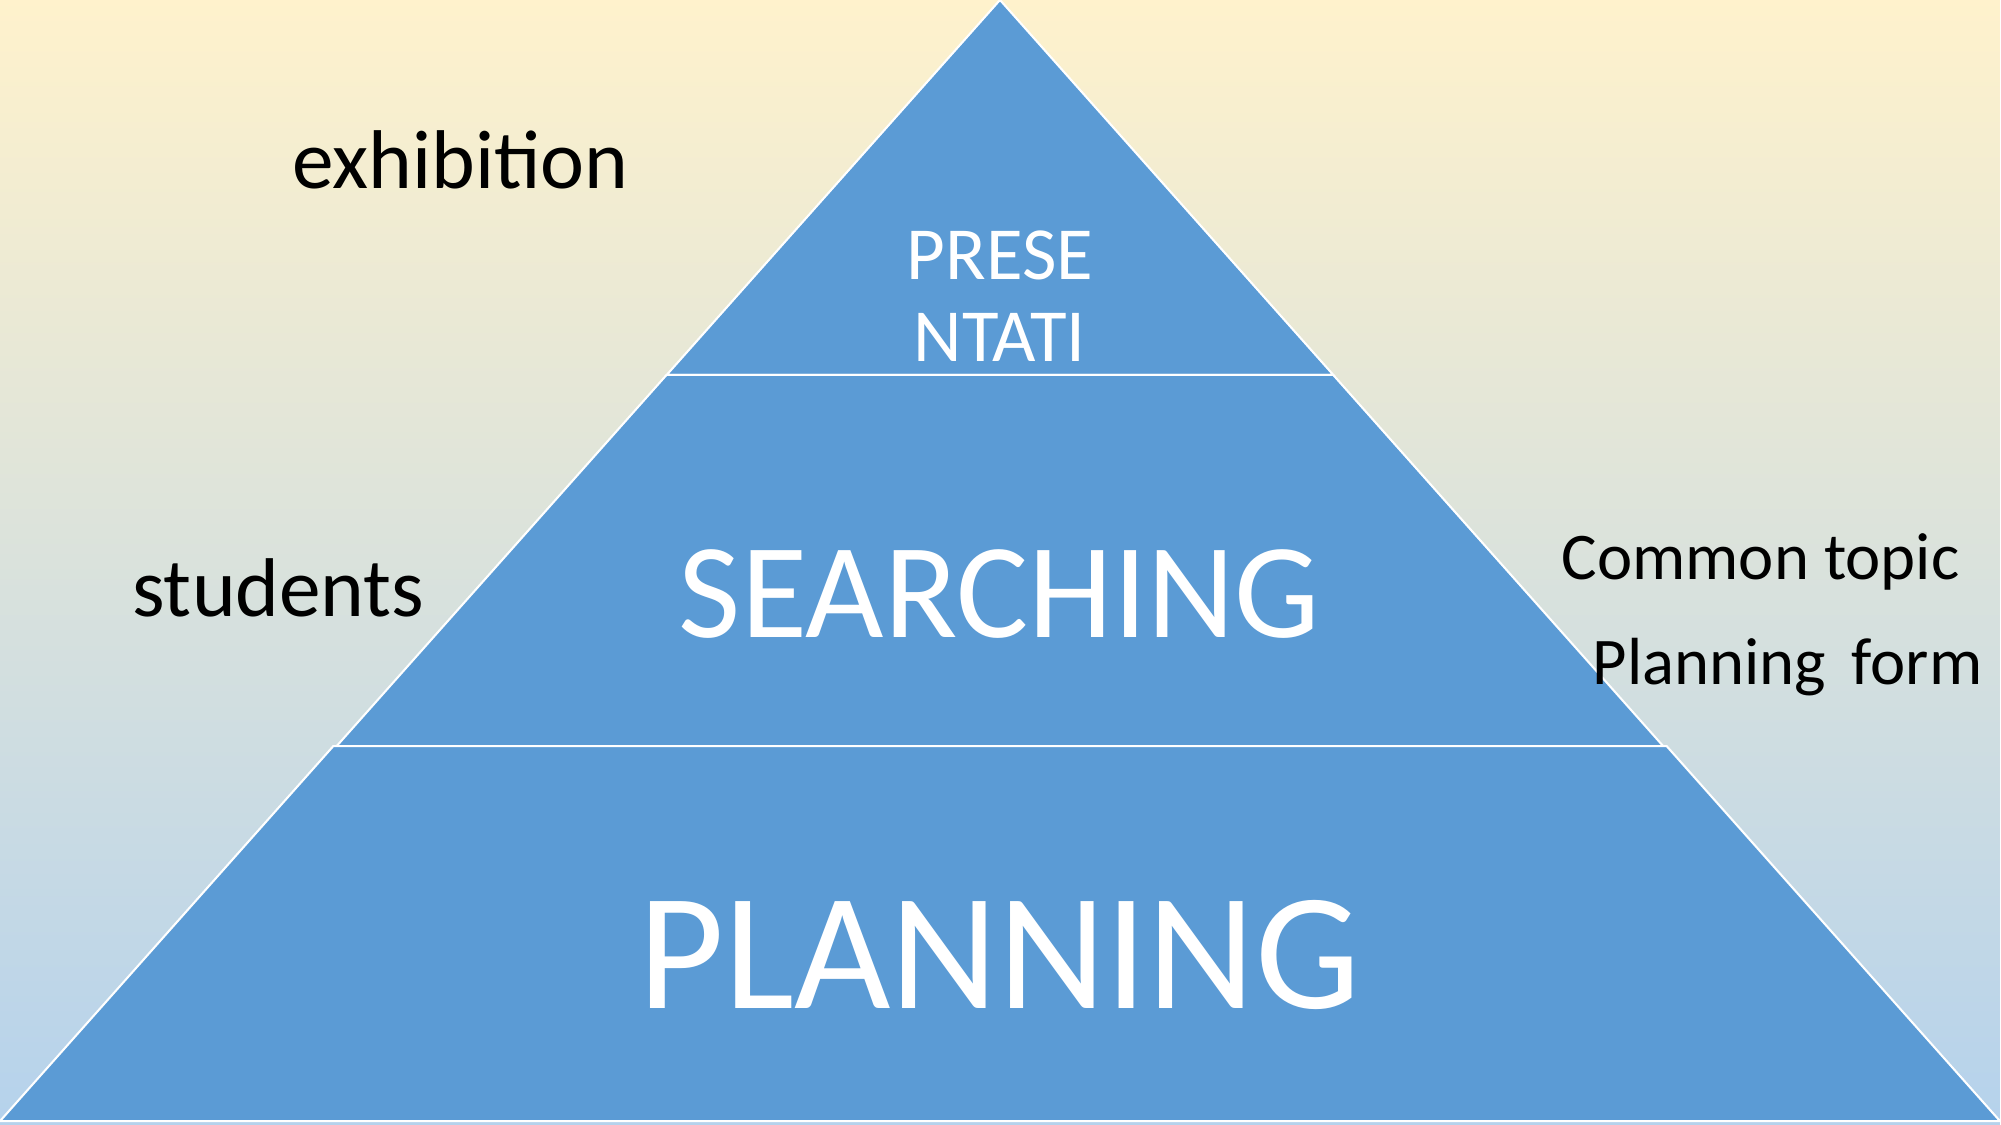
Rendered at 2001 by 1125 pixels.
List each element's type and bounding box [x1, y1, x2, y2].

text_box [0, 0, 2000, 1125]
